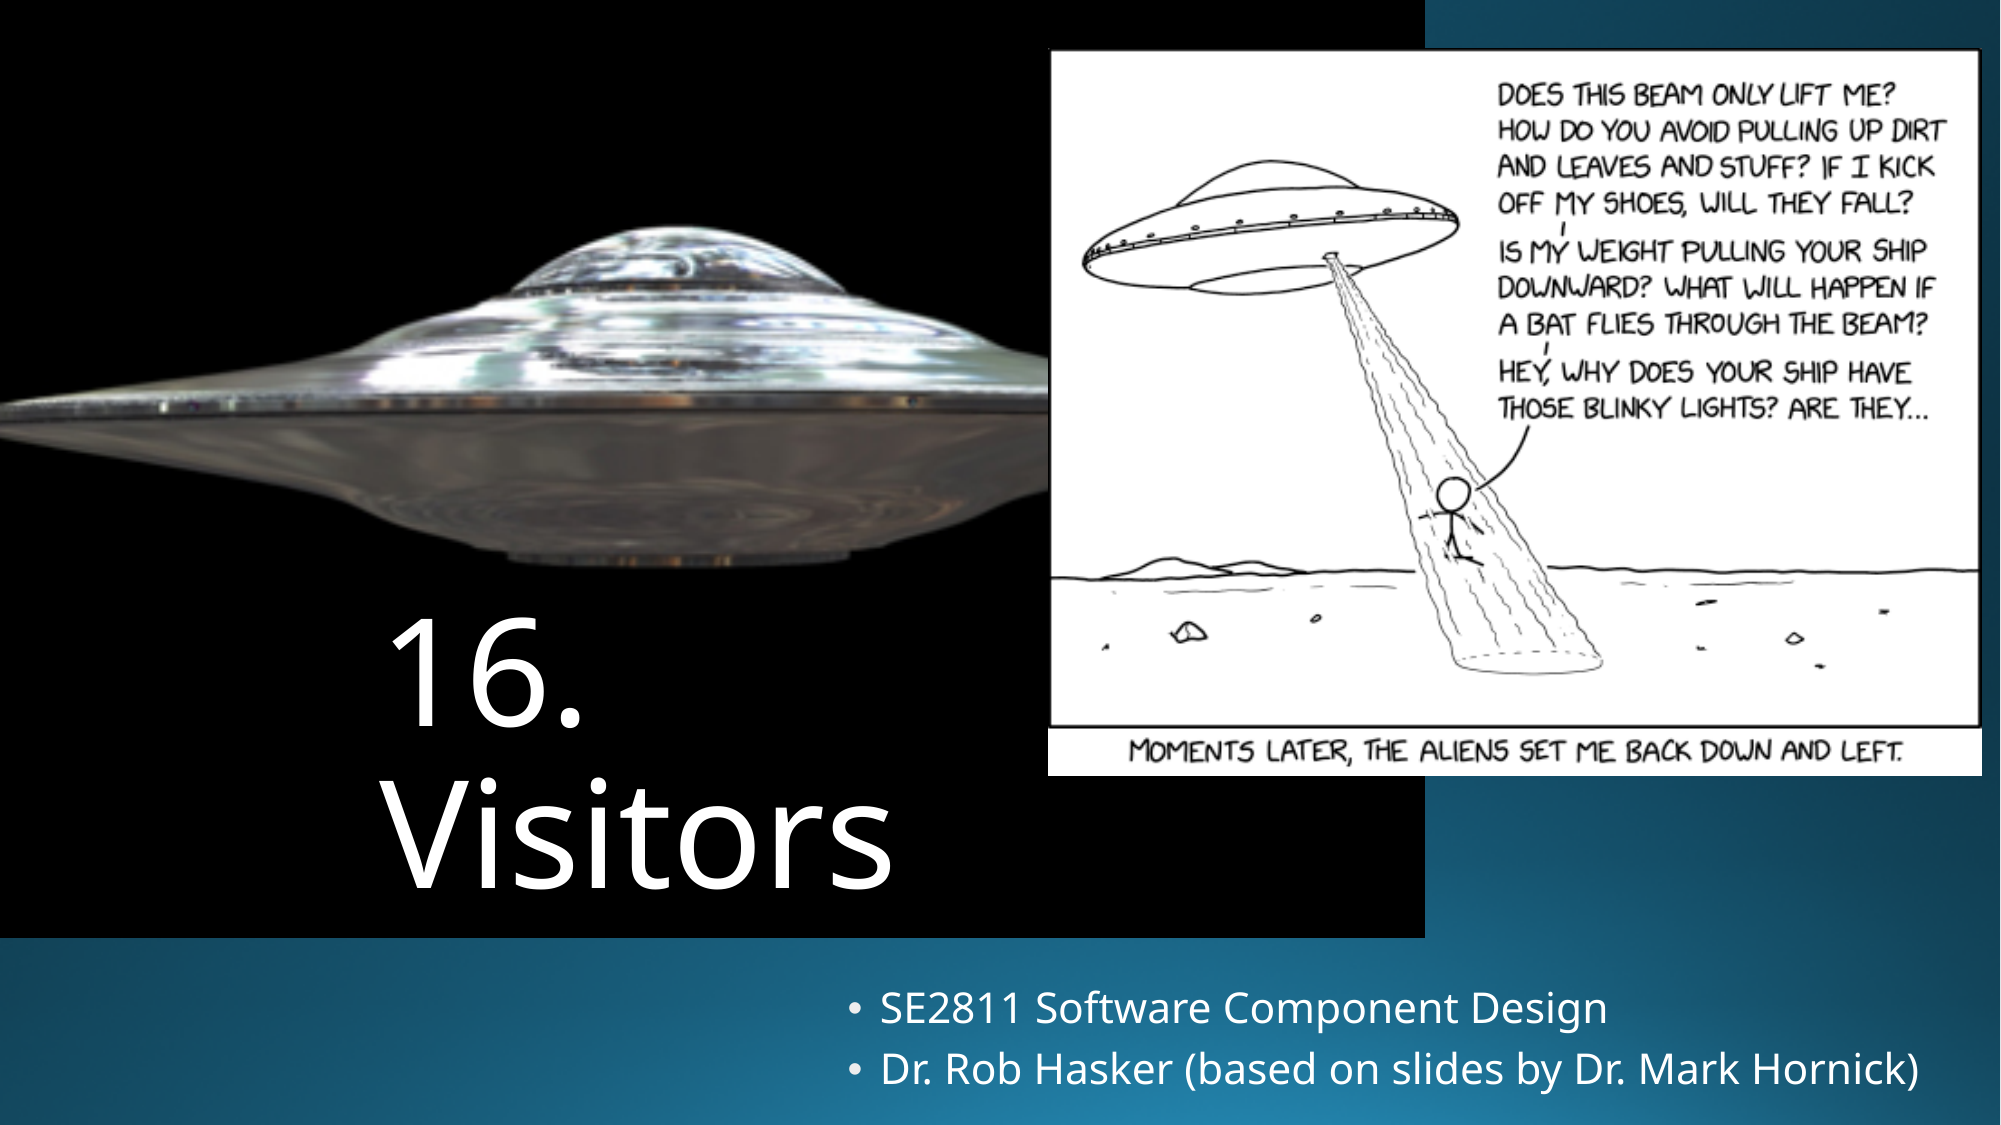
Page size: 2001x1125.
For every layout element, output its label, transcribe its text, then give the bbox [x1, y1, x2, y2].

subtitle SE2811 Software Component Design Dr. Rob Hasker (based on slides by Dr. Mark Hornick) [832, 979, 2000, 1104]
picture [0, 0, 2001, 1125]
